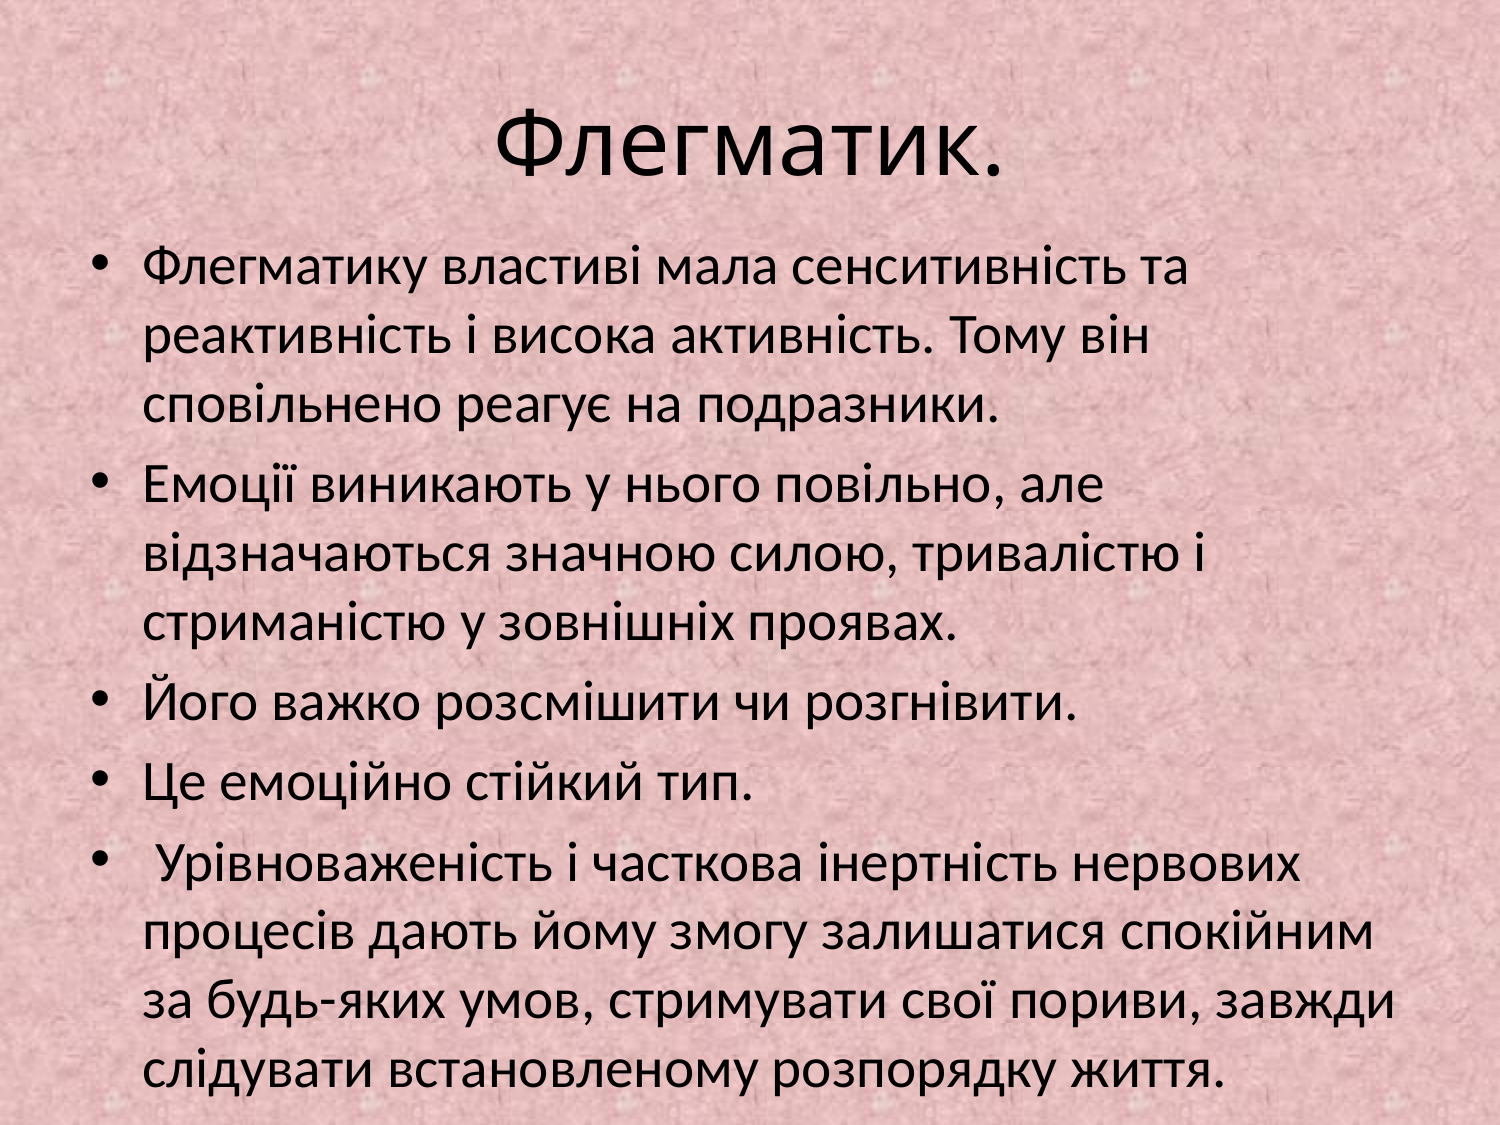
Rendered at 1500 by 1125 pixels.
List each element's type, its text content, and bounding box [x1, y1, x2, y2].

list Флегматику властиві мала сенситивність та реактивність і висока активність. Тому він сповільнено реагує на подразники. Емоції виникають у нього повільно, але відзначаються значною силою, тривалістю і стриманістю у зовнішніх проявах. Його важко розсмішити чи розгнівити. Це емоційно стійкий тип. Урівноваженість і часткова інертність нервових процесів дають йому змогу залишатися спокійним за будь-яких умов, стримувати свої пориви, завжди слідувати встановленому розпорядку життя. [75, 219, 1425, 1125]
title Флегматик. [75, 45, 1425, 219]
picture [0, 0, 1500, 1125]
